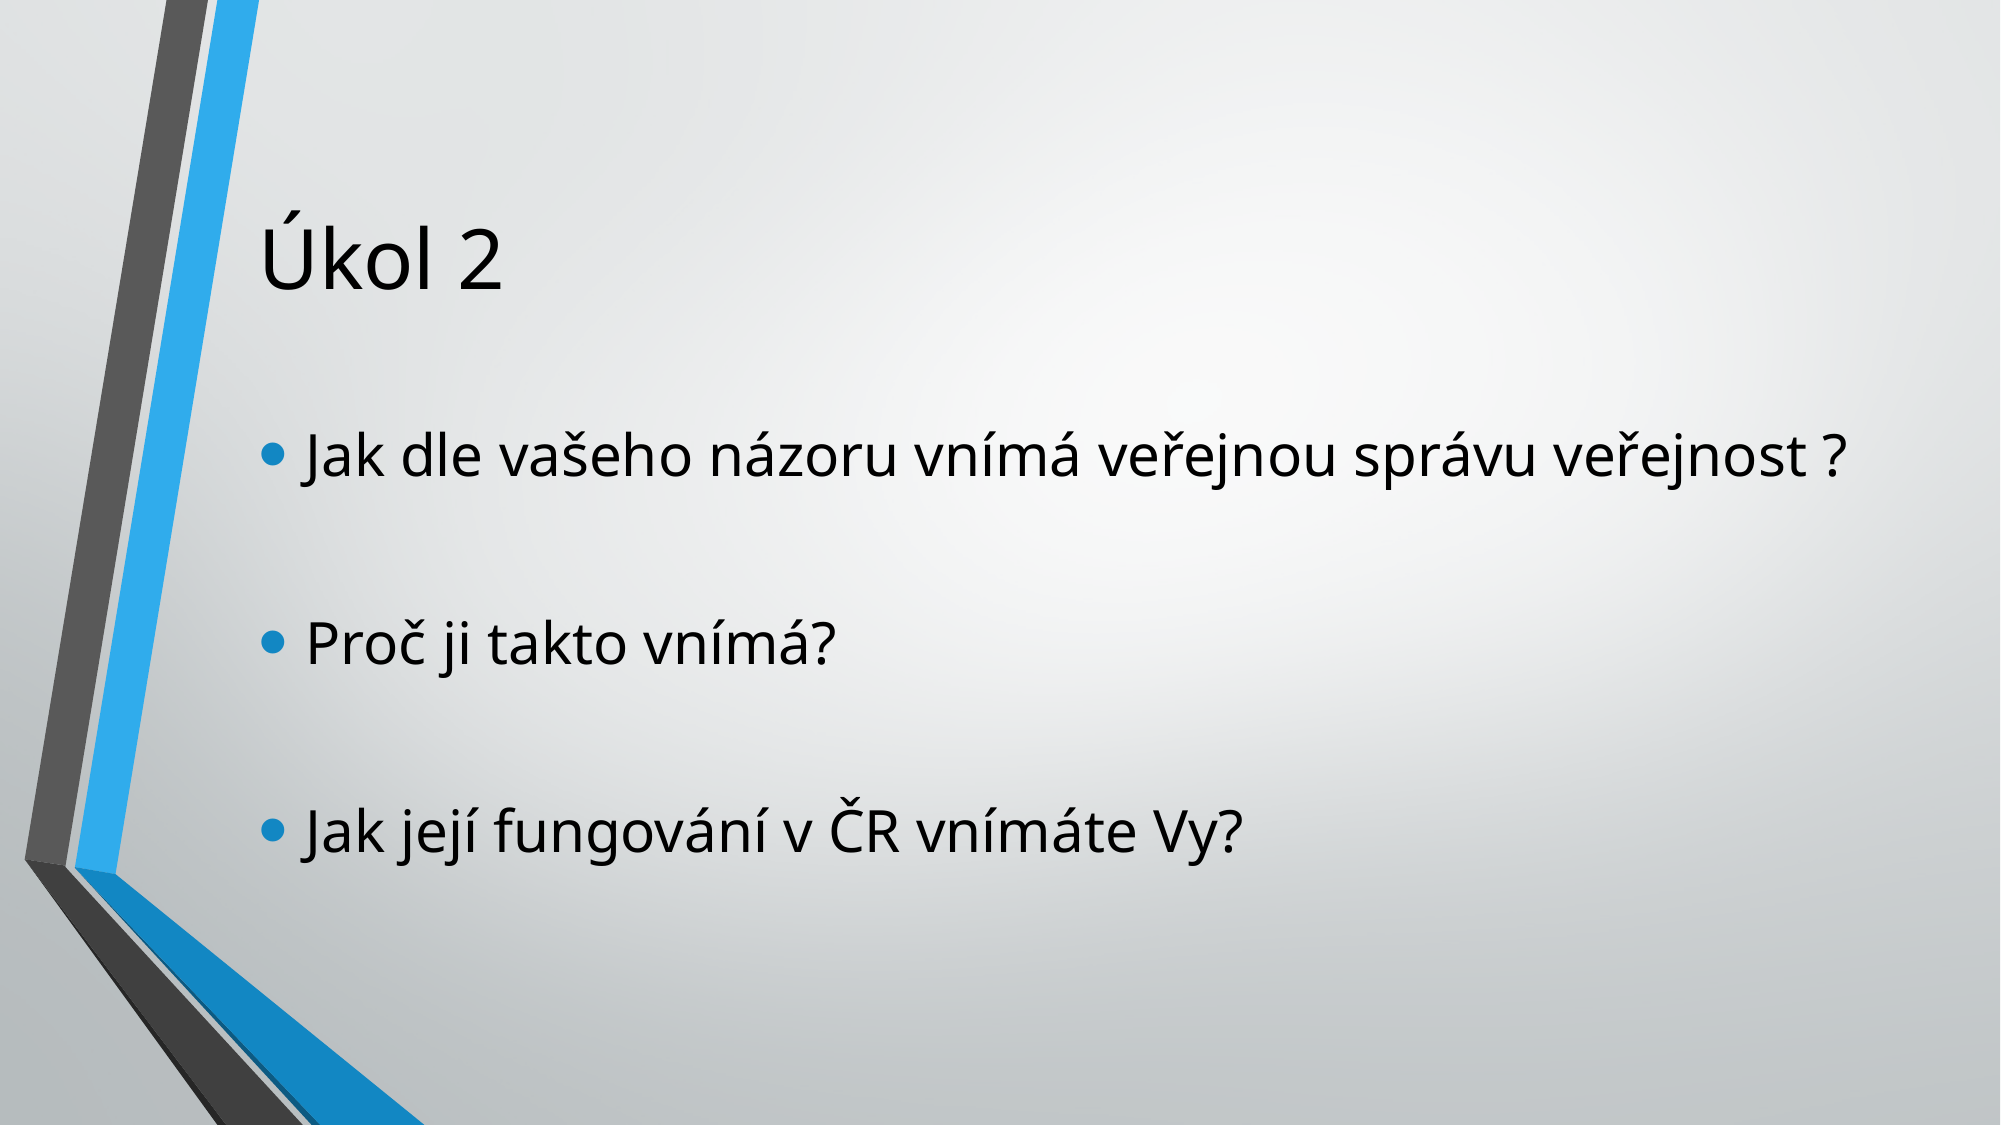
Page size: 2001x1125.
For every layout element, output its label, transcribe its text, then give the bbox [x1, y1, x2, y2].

list Jak dle vašeho názoru vnímá veřejnou správu veřejnost ? Proč ji takto vnímá? Jak její fungování v ČR vnímáte Vy? [243, 347, 1887, 1030]
title Úkol 2 [243, 112, 1887, 347]
